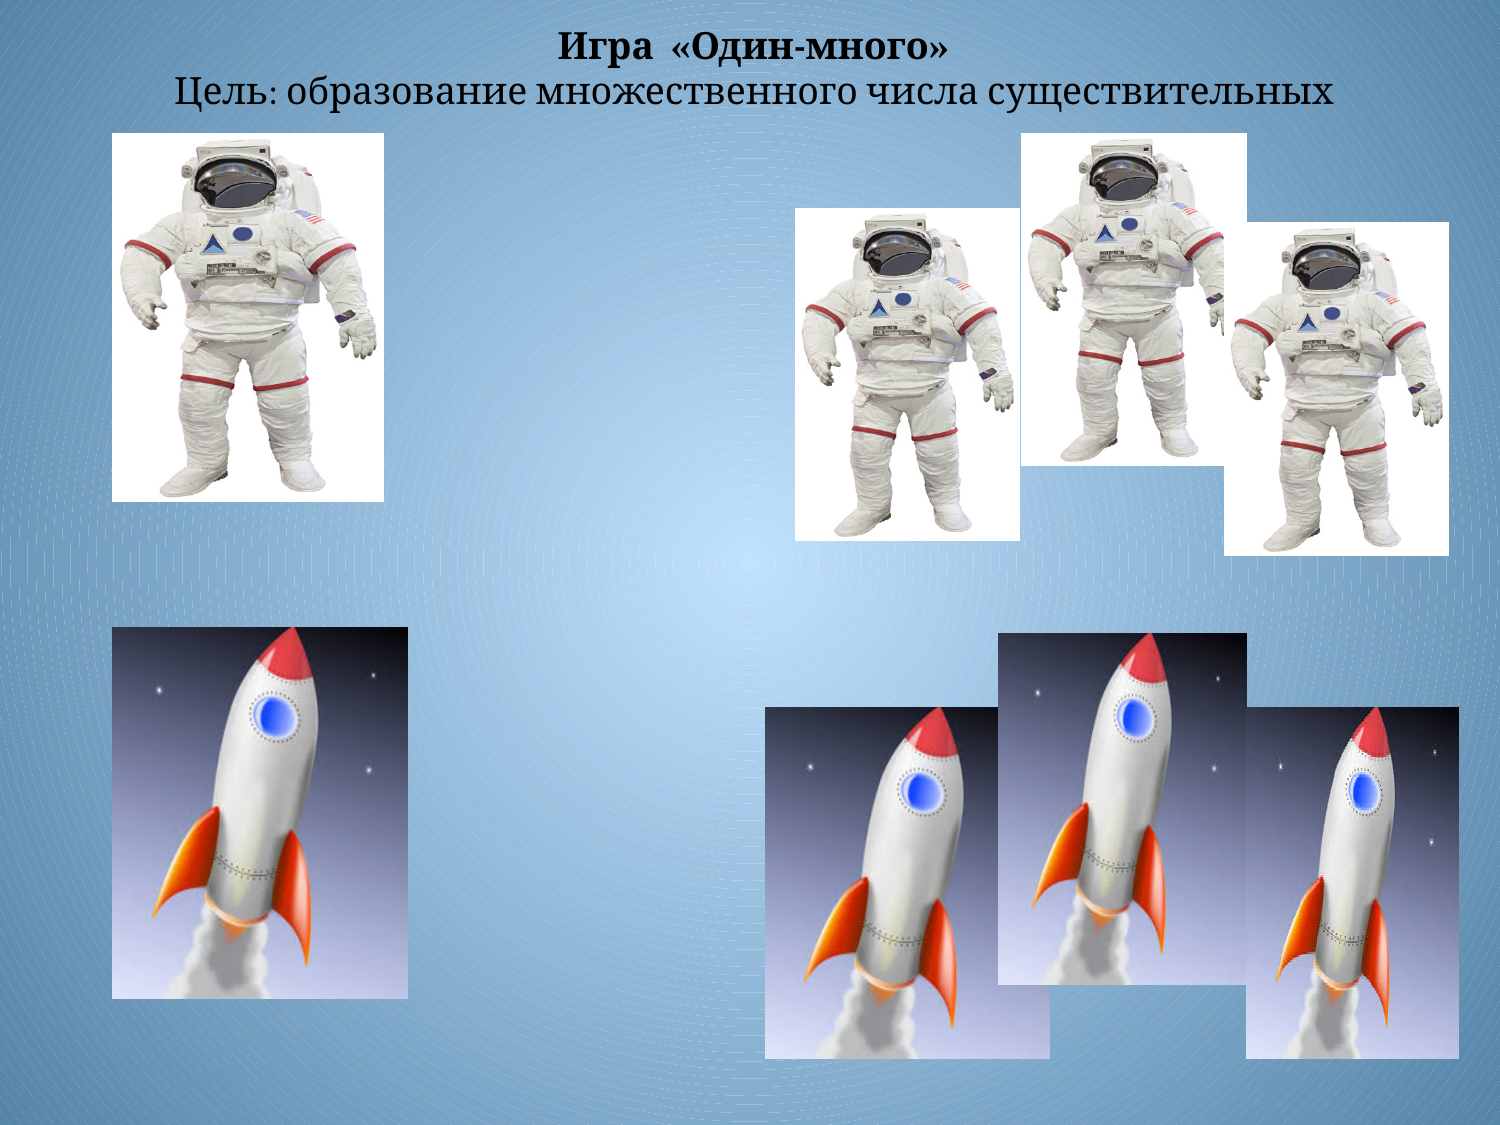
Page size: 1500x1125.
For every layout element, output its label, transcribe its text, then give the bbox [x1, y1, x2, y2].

picture [111, 133, 385, 502]
picture [1021, 133, 1449, 556]
picture [794, 207, 1020, 541]
picture [111, 627, 408, 999]
text_box Игра «Один-много» Цель: образование множественного числа существительных [159, 14, 1365, 120]
picture [765, 633, 1459, 1060]
